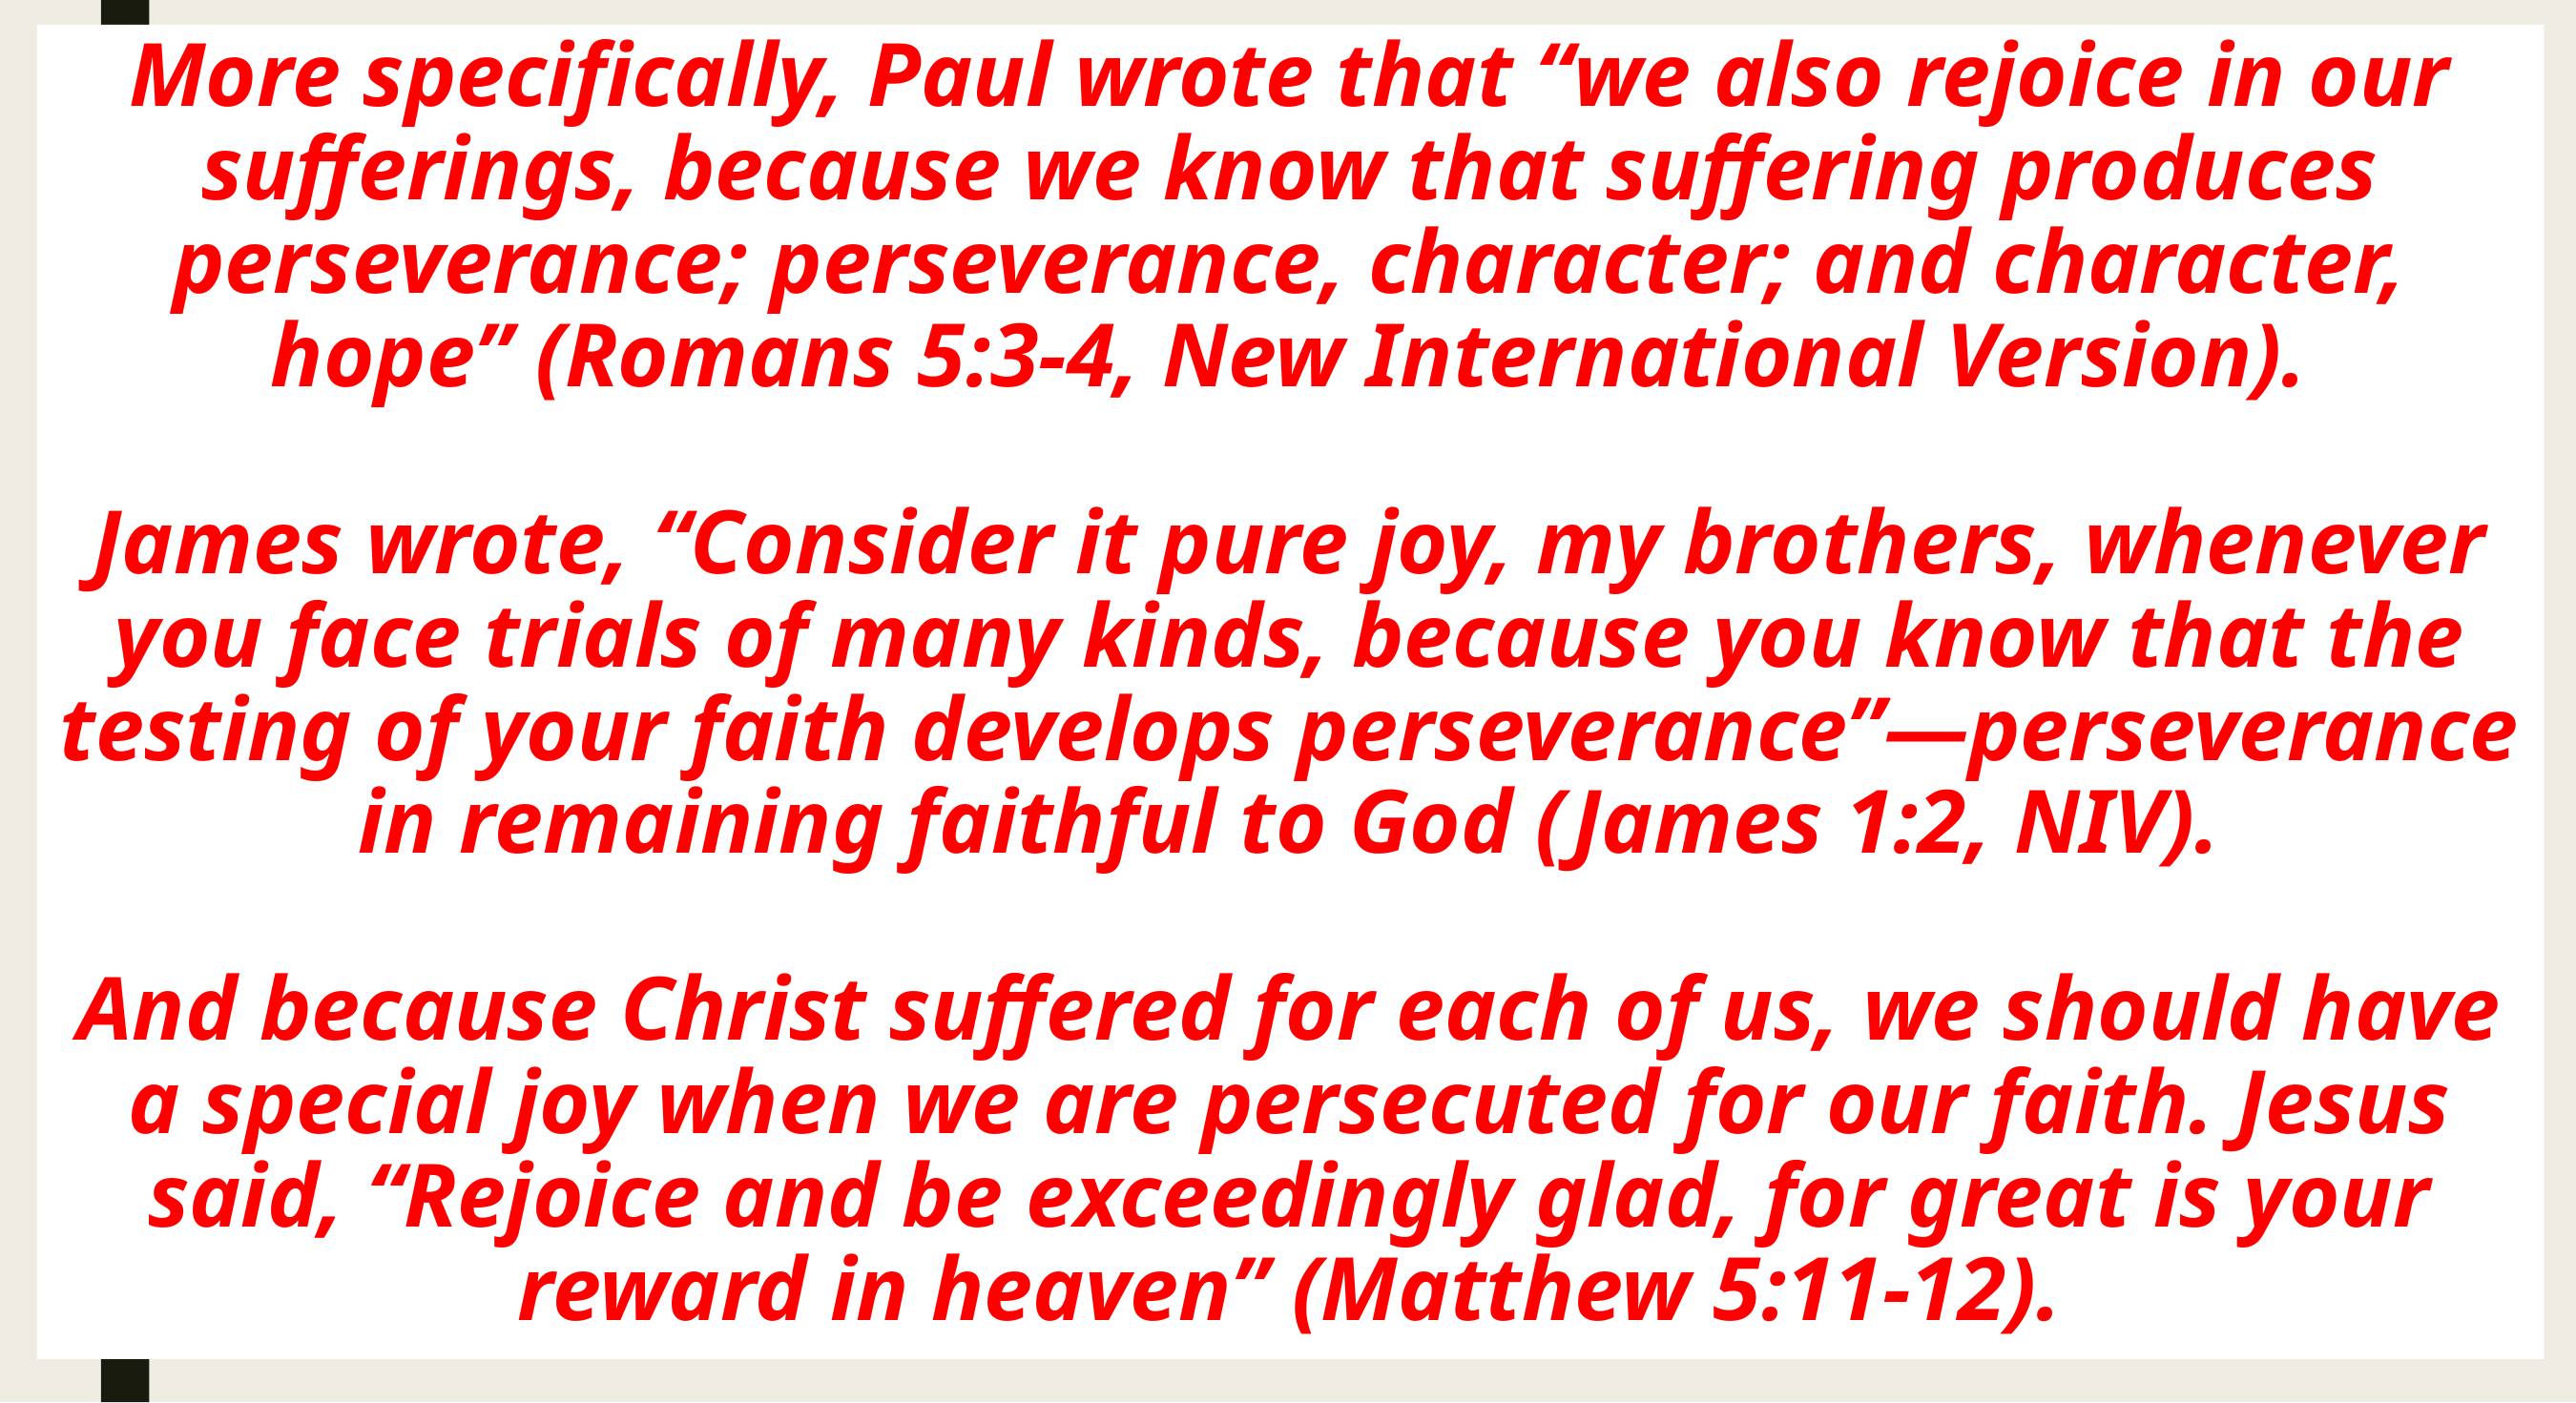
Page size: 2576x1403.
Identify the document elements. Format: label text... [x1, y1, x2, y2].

title More specifically, Paul wrote that “we also rejoice in our sufferings, because we know that suffering produces perseverance; perseverance, character; and character, hope” (Romans 5:3-4, New International Version). James wrote, “Consider it pure joy, my brothers, whenever you face trials of many kinds, because you know that the testing of your faith develops perseverance”—perseverance in remaining faithful to God (James 1:2, NIV). And because Christ suffered for each of us, we should have a special joy when we are persecuted for our faith. Jesus said, “Rejoice and be exceedingly glad, for great is your reward in heaven” (Matthew 5:11-12). [36, 24, 2545, 1359]
